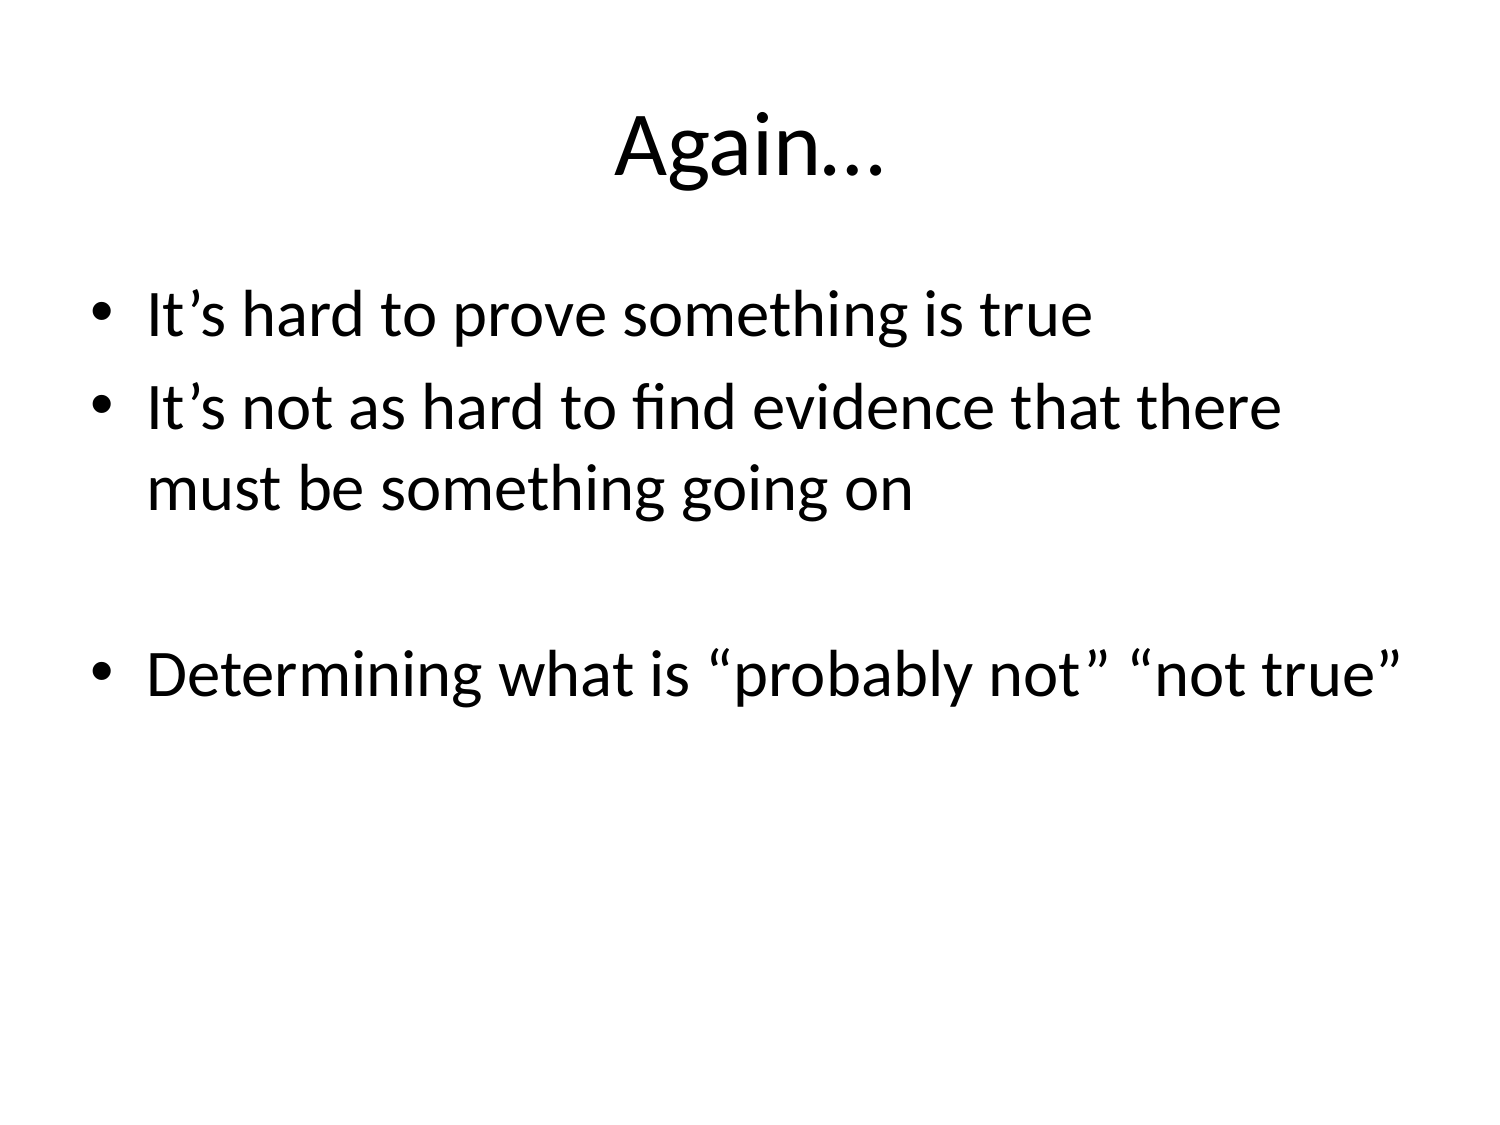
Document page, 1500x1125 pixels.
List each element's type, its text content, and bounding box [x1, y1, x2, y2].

title Again… [75, 45, 1425, 233]
list It’s hard to prove something is true It’s not as hard to find evidence that there must be something going on Determining what is “probably not” “not true” [75, 262, 1425, 1005]
